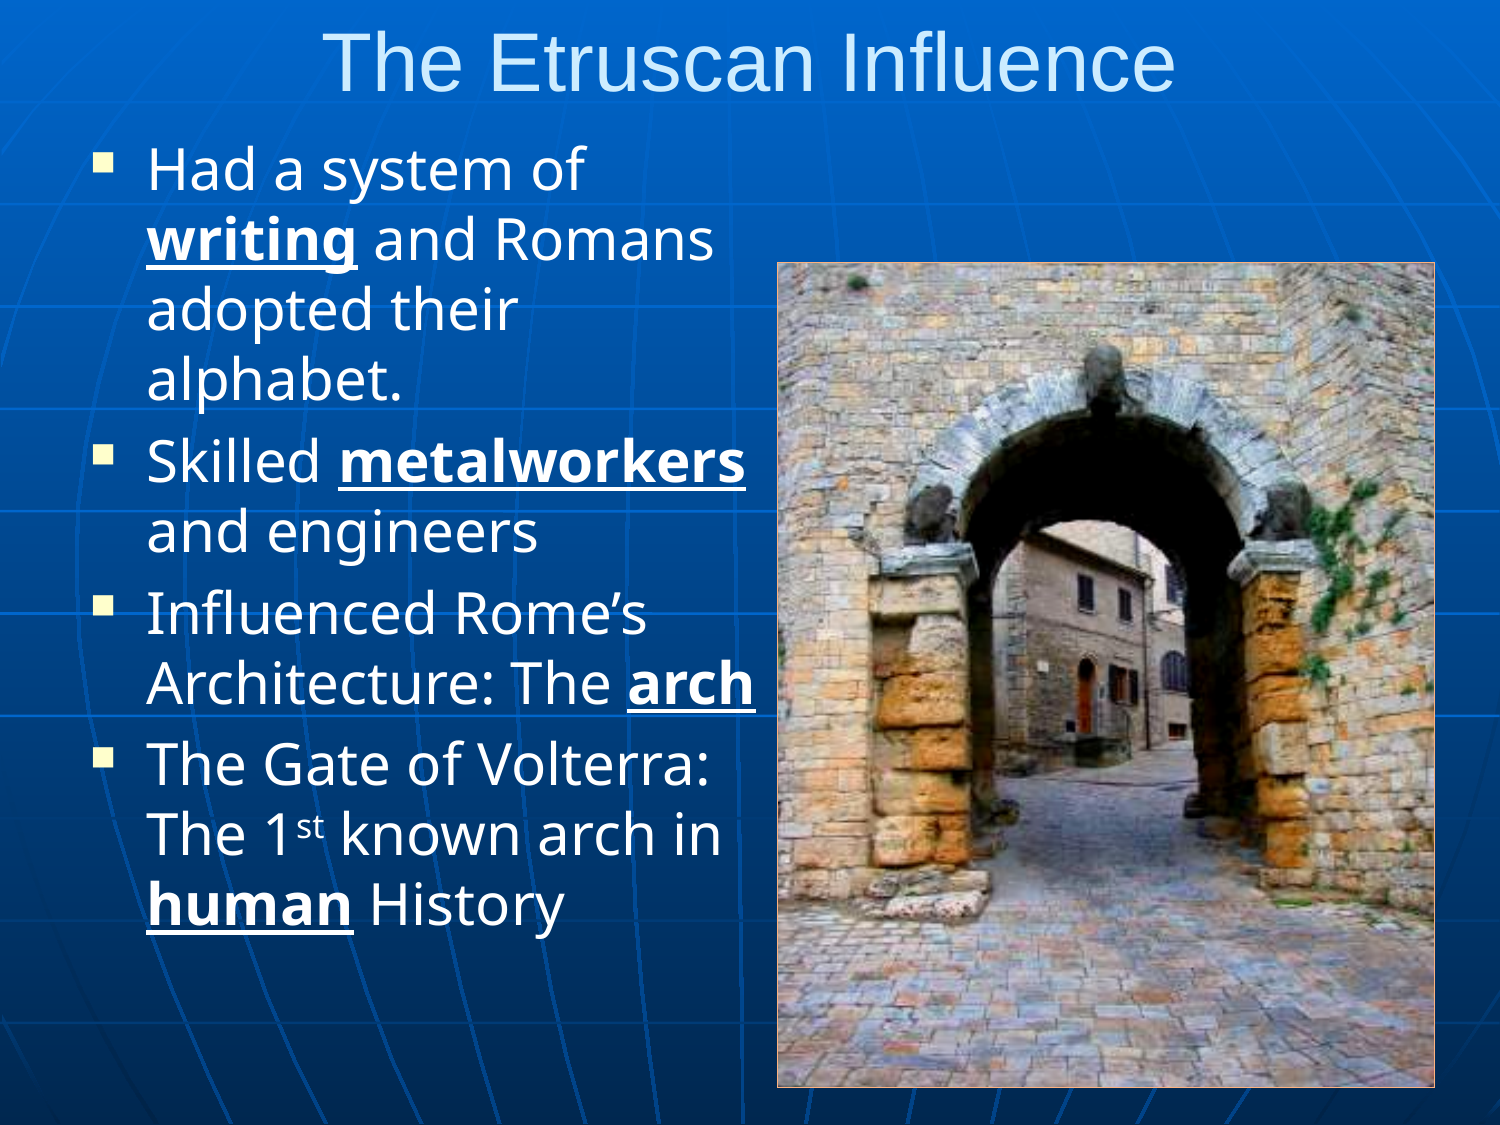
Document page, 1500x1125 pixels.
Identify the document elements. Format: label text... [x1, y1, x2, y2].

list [777, 262, 1435, 1088]
title The Etruscan Influence [75, 0, 1425, 117]
list Had a system of writing and Romans adopted their alphabet. Skilled metalworkers and engineers Influenced Rome’s Architecture: The arch The Gate of Volterra: The 1st known arch in human History [75, 125, 800, 938]
